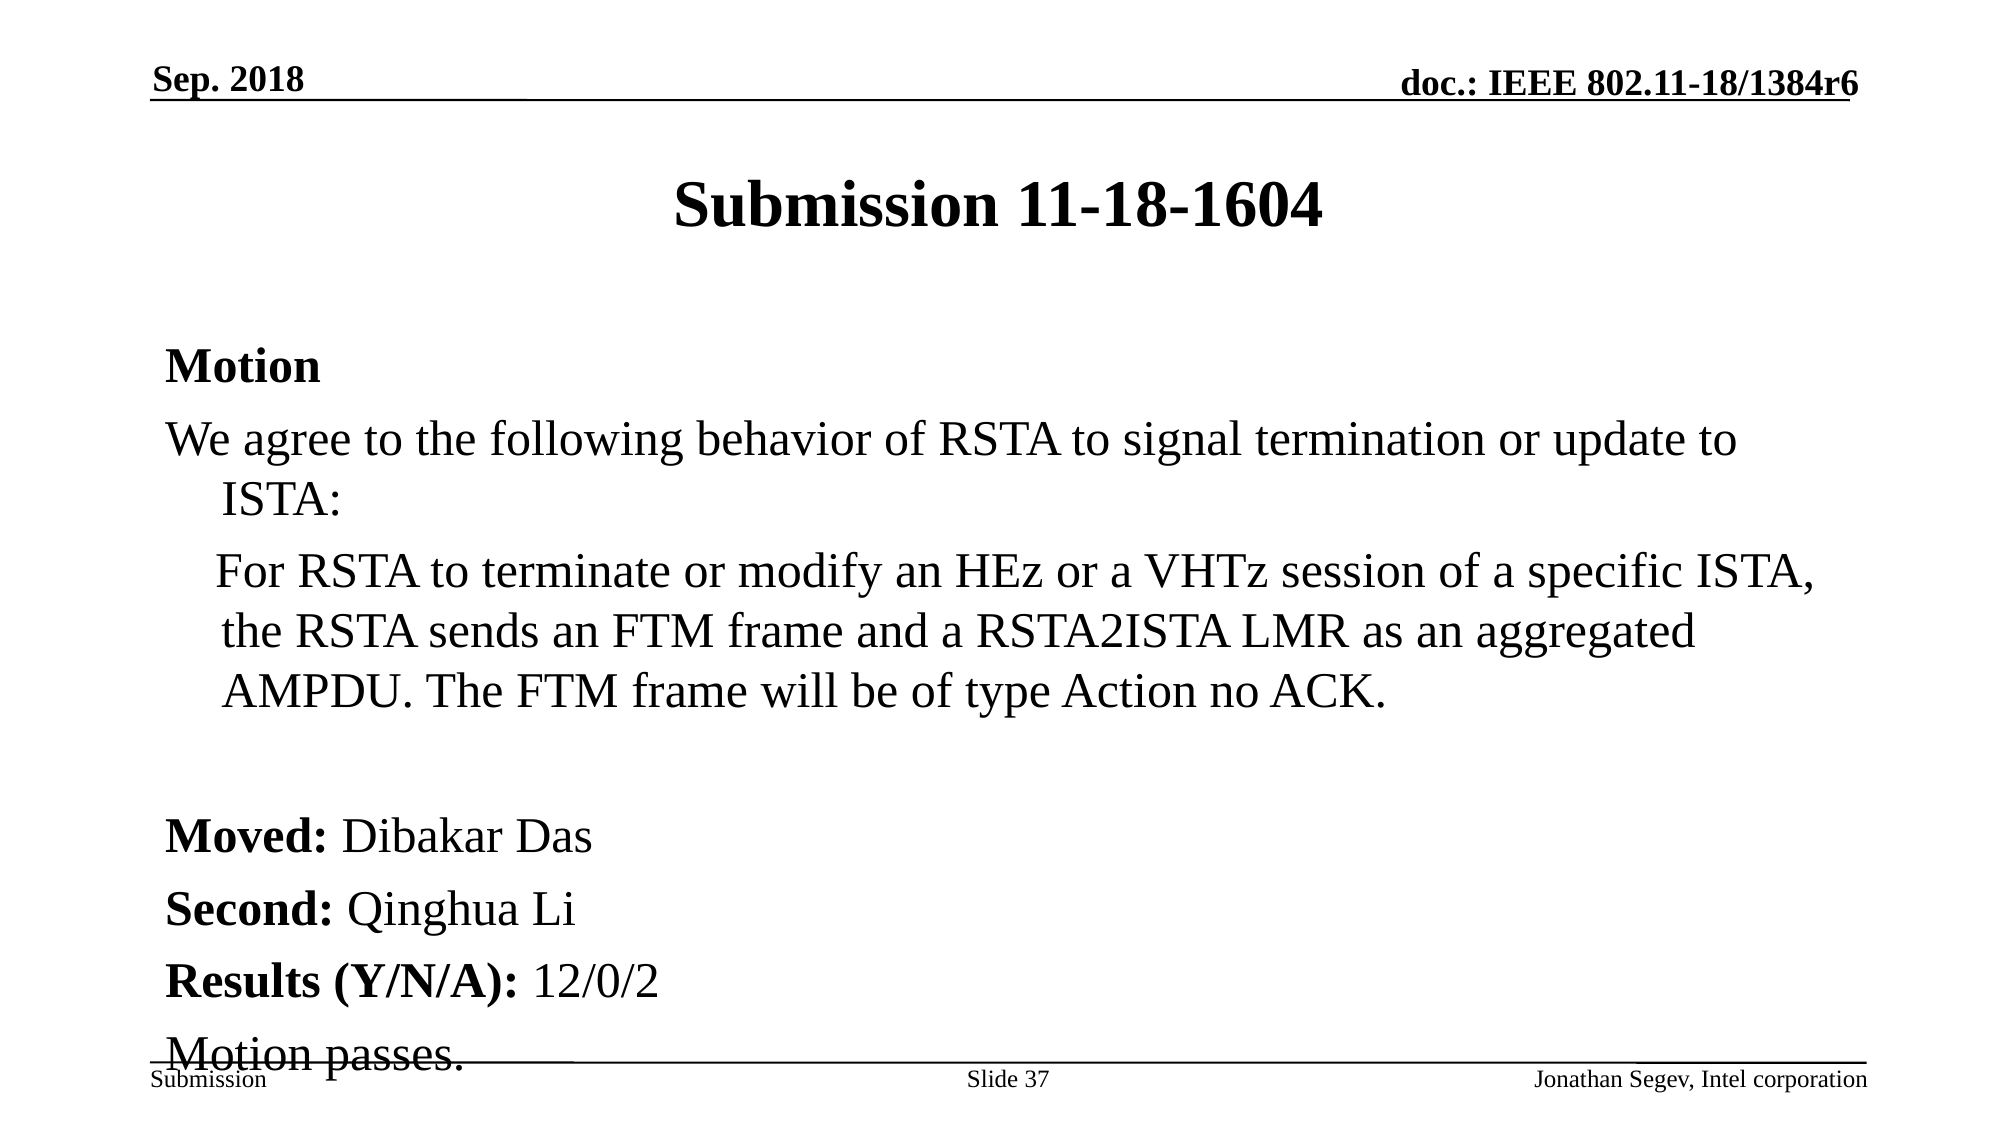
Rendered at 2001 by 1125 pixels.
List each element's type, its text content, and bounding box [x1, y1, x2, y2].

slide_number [152, 54, 563, 100]
footer Jonathan Segev, Intel corporation [1171, 1061, 1869, 1093]
slide_number Slide 37 [950, 1061, 1067, 1123]
list Motion We agree to the following behavior of RSTA to signal termination or update to ISTA: For RSTA to terminate or modify an HEz or a VHTz session of a specific ISTA, the RSTA sends an FTM frame and a RSTA2ISTA LMR as an aggregated AMPDU. The FTM frame will be of type Action no ACK. Moved: Dibakar Das Second: Qinghua Li Results (Y/N/A): 12/0/2 Motion passes. [149, 324, 1850, 1000]
title Submission 11-18-1604 [149, 112, 1850, 288]
